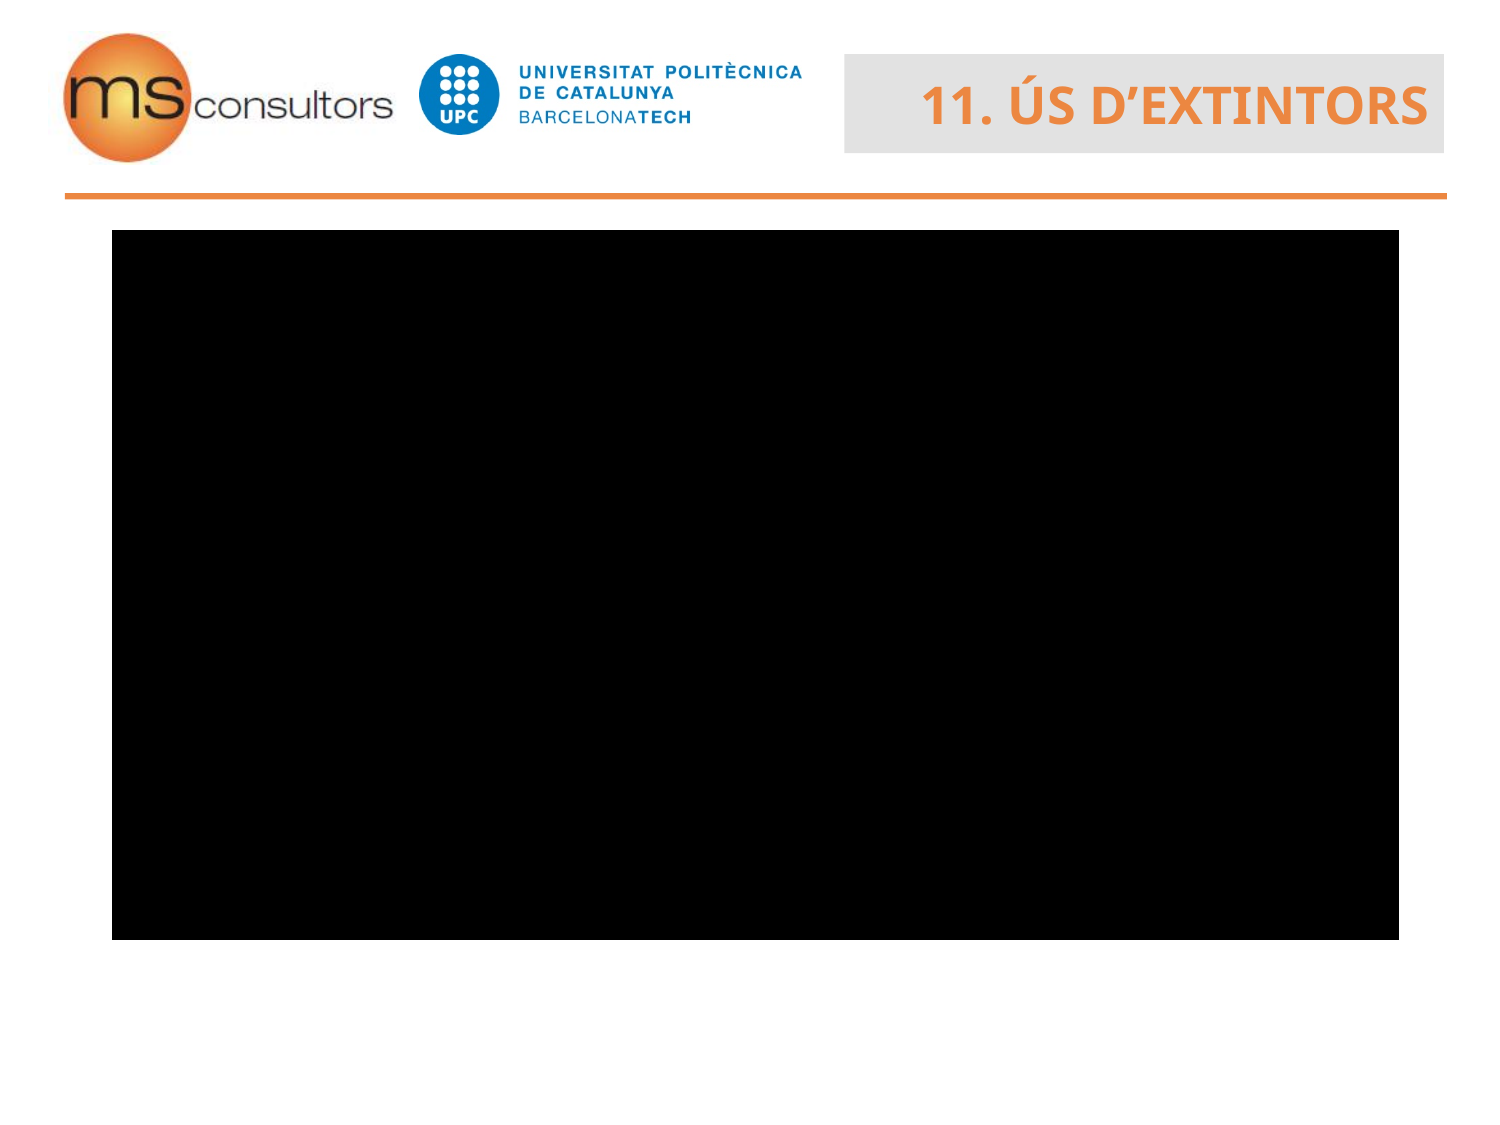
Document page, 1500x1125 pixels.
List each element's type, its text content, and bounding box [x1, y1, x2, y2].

text_box 11. ÚS D’EXTINTORS [844, 54, 1444, 154]
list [111, 228, 1400, 941]
picture [48, 31, 404, 165]
picture [419, 54, 802, 135]
